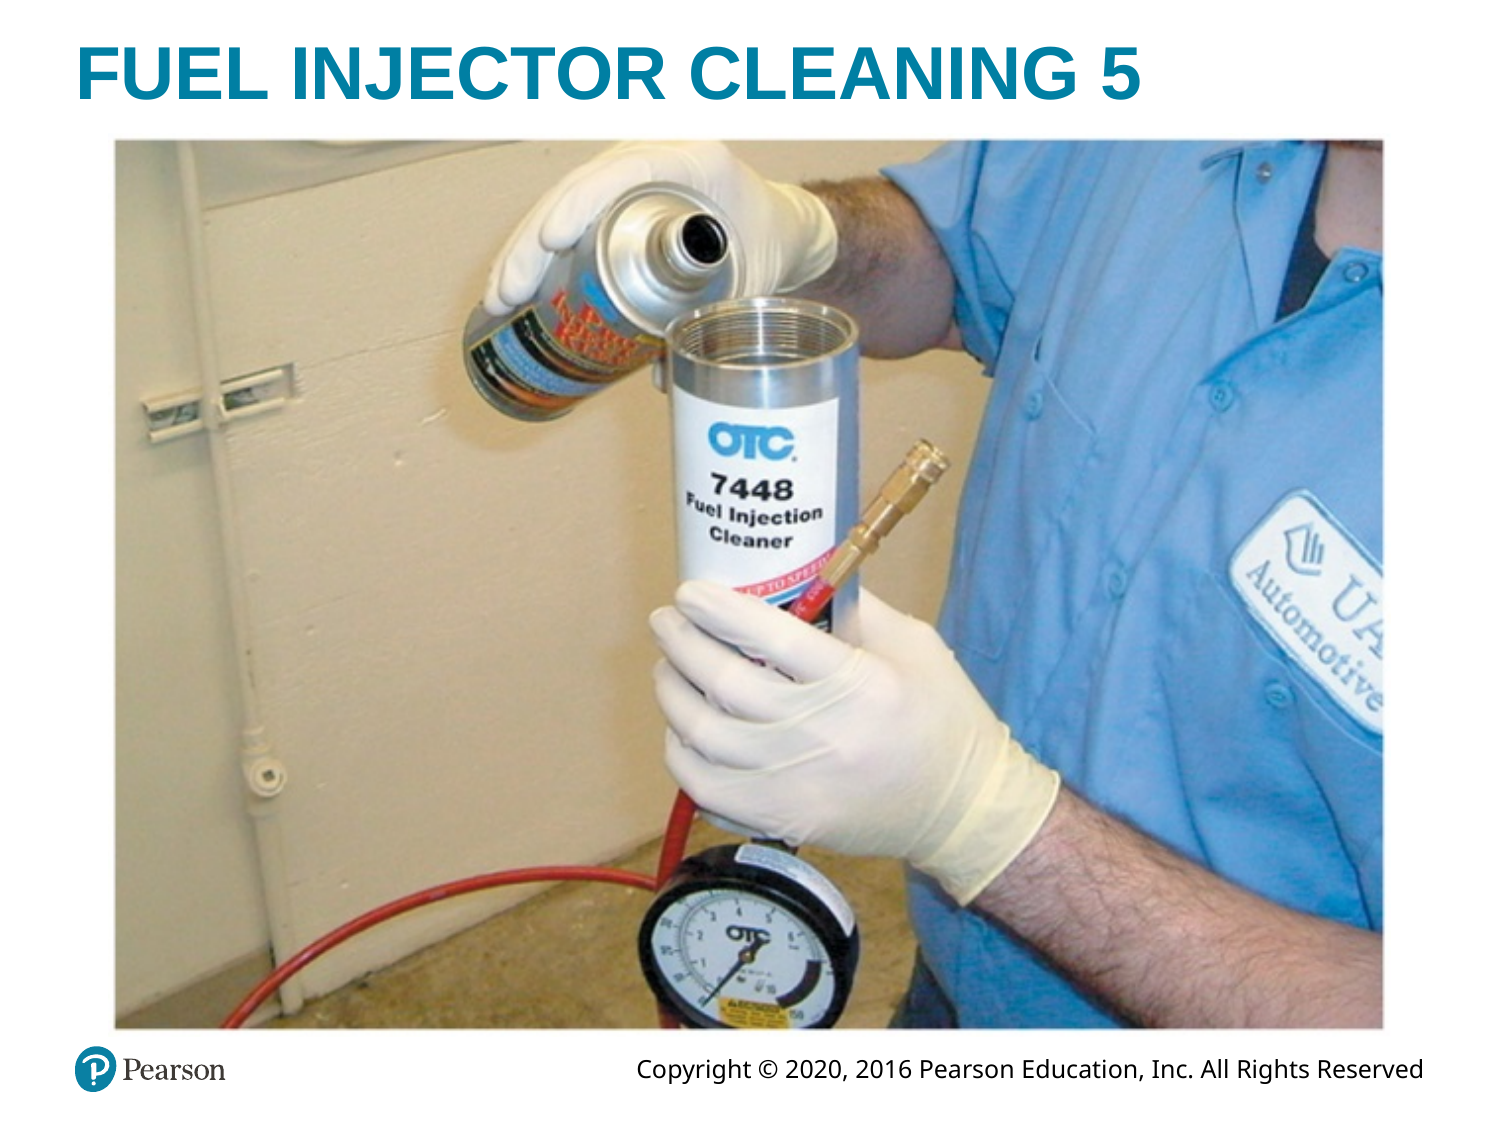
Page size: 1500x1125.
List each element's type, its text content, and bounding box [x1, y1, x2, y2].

title FUEL INJECTOR CLEANING 5 [75, 0, 1425, 116]
picture [107, 133, 1391, 1037]
